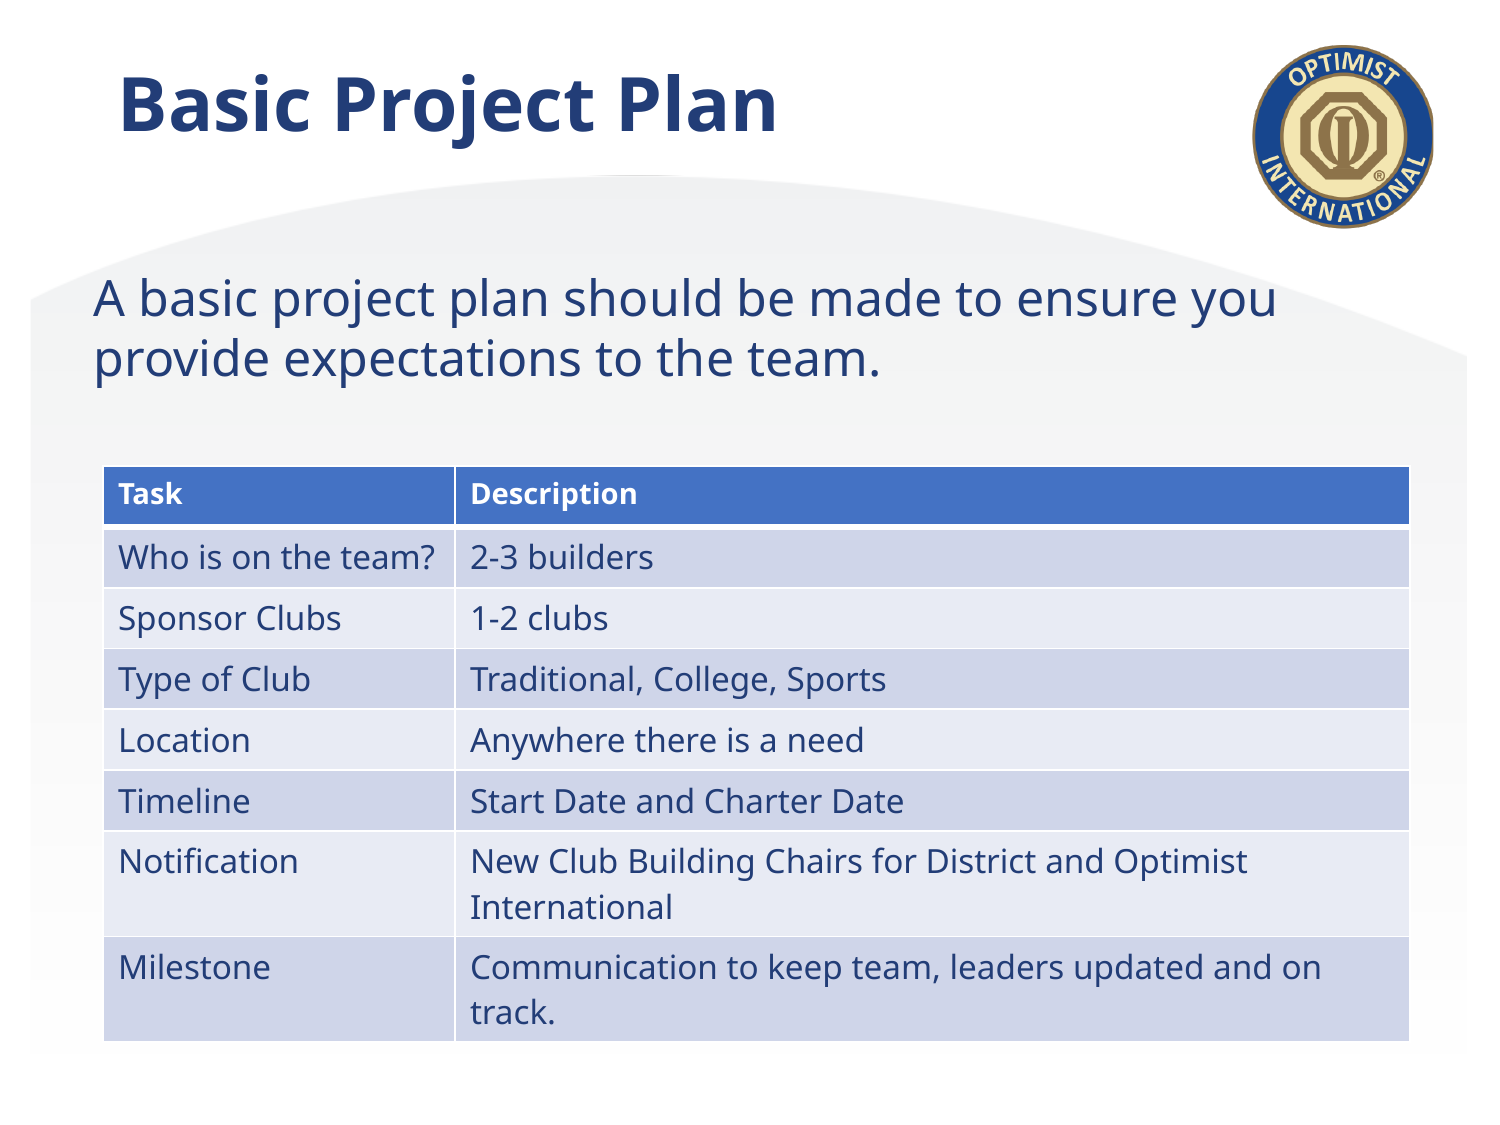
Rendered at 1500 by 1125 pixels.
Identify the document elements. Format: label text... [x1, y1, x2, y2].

table_cell Anywhere there is a need [456, 710, 1409, 769]
table_cell Milestone [104, 937, 454, 1041]
table_cell 1-2 clubs [456, 589, 1409, 648]
table_header Task [104, 467, 454, 524]
table_cell Sponsor Clubs [104, 589, 454, 648]
table_cell Traditional, College, Sports [456, 649, 1409, 708]
text_box A basic project plan should be made to ensure you provide expectations to the team. [77, 258, 1444, 455]
table_cell Type of Club [104, 649, 454, 708]
table_cell Timeline [104, 771, 454, 830]
table_cell Notification [104, 832, 454, 936]
text_box Basic Project Plan [103, 59, 1397, 278]
table_cell Who is on the team? [104, 530, 454, 587]
table_cell Location [104, 710, 454, 769]
table_cell Communication to keep team, leaders updated and on track. [456, 937, 1409, 1041]
table_cell 2-3 builders [456, 530, 1409, 587]
table_header Description [456, 467, 1409, 524]
table_cell Start Date and Charter Date [456, 771, 1409, 830]
table_cell New Club Building Chairs for District and Optimist International [456, 832, 1409, 936]
